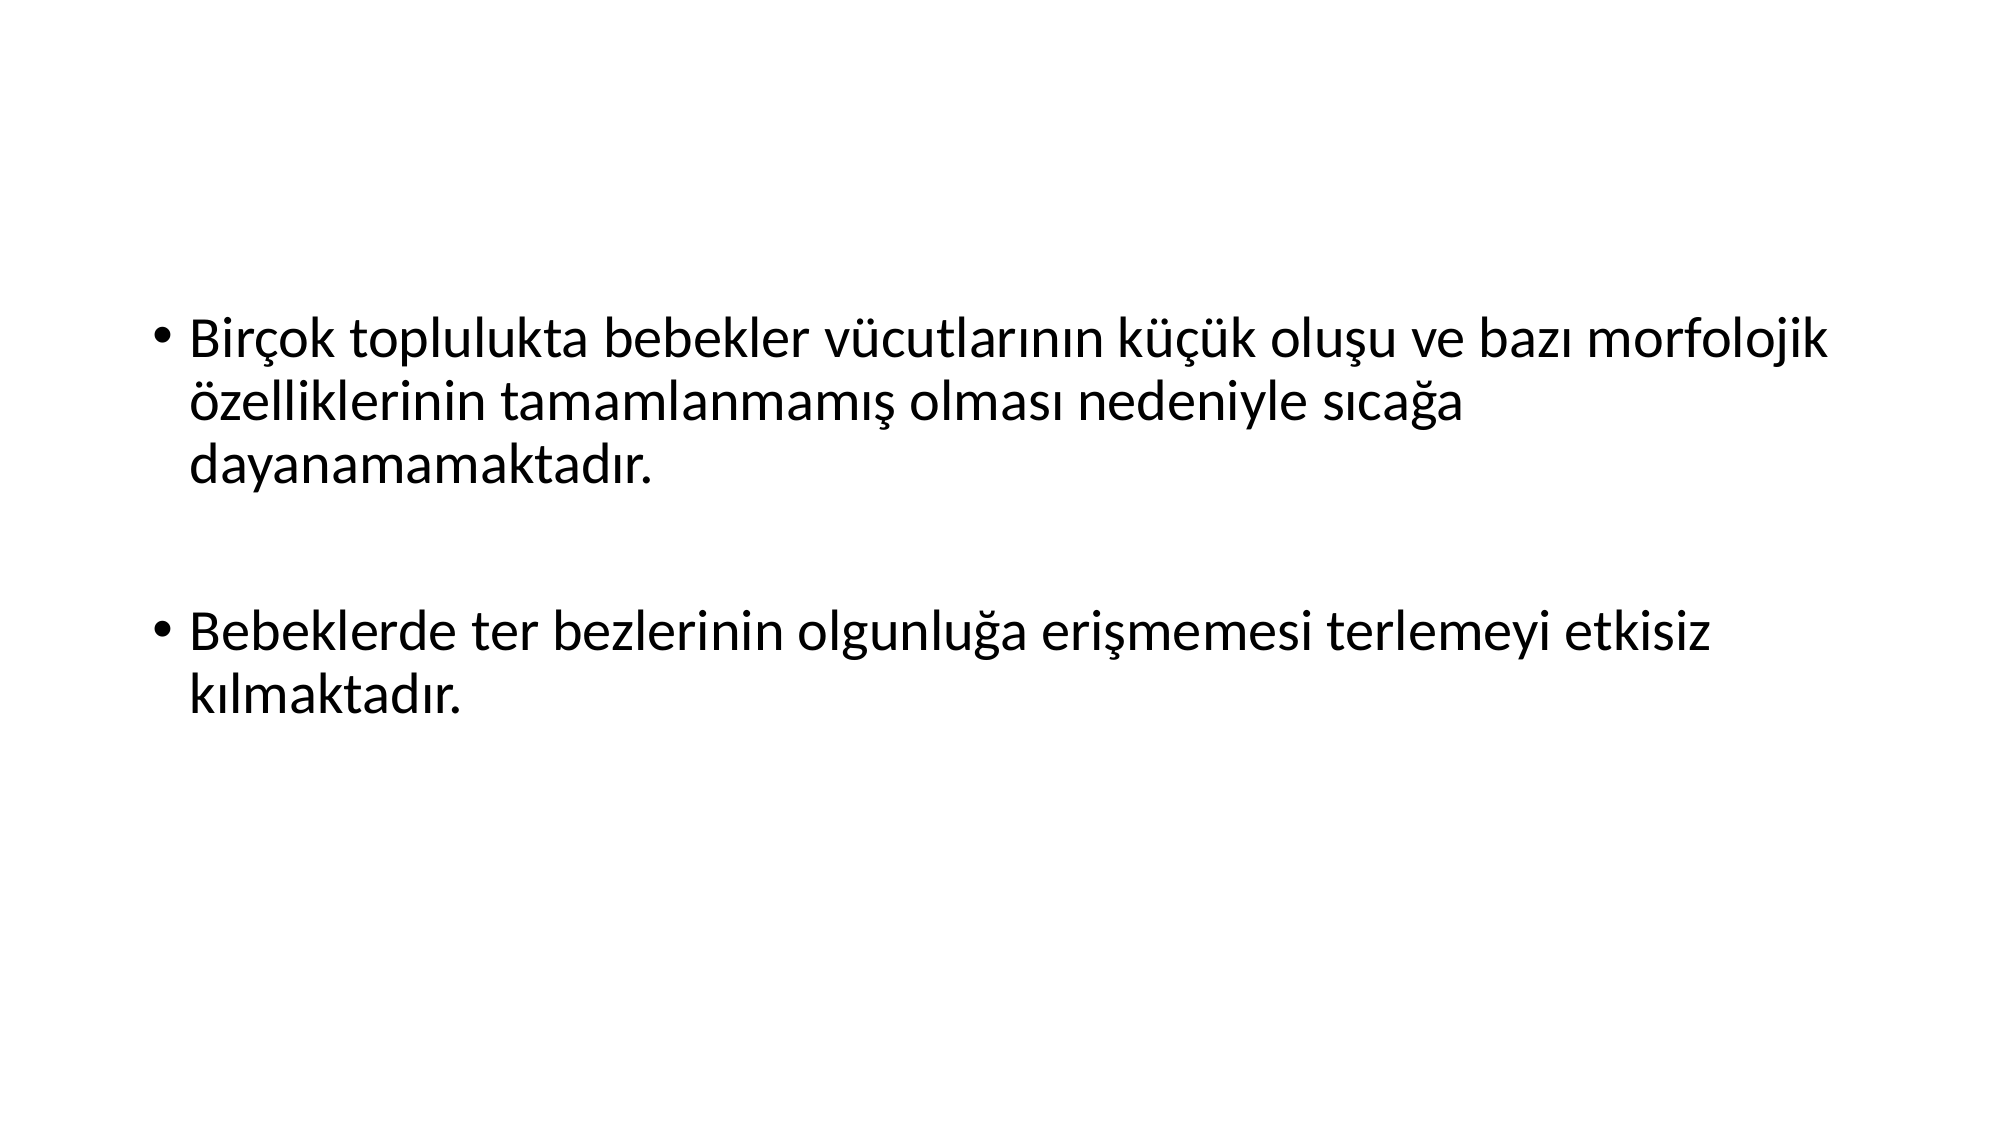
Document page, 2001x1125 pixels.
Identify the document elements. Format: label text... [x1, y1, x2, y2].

list Birçok toplulukta bebekler vücutlarının küçük oluşu ve bazı morfolojik özelliklerinin tamamlanmamış olması nedeniyle sıcağa dayanamamaktadır. Bebeklerde ter bezlerinin olgunluğa erişmemesi terlemeyi etkisiz kılmaktadır. [137, 299, 1863, 1014]
